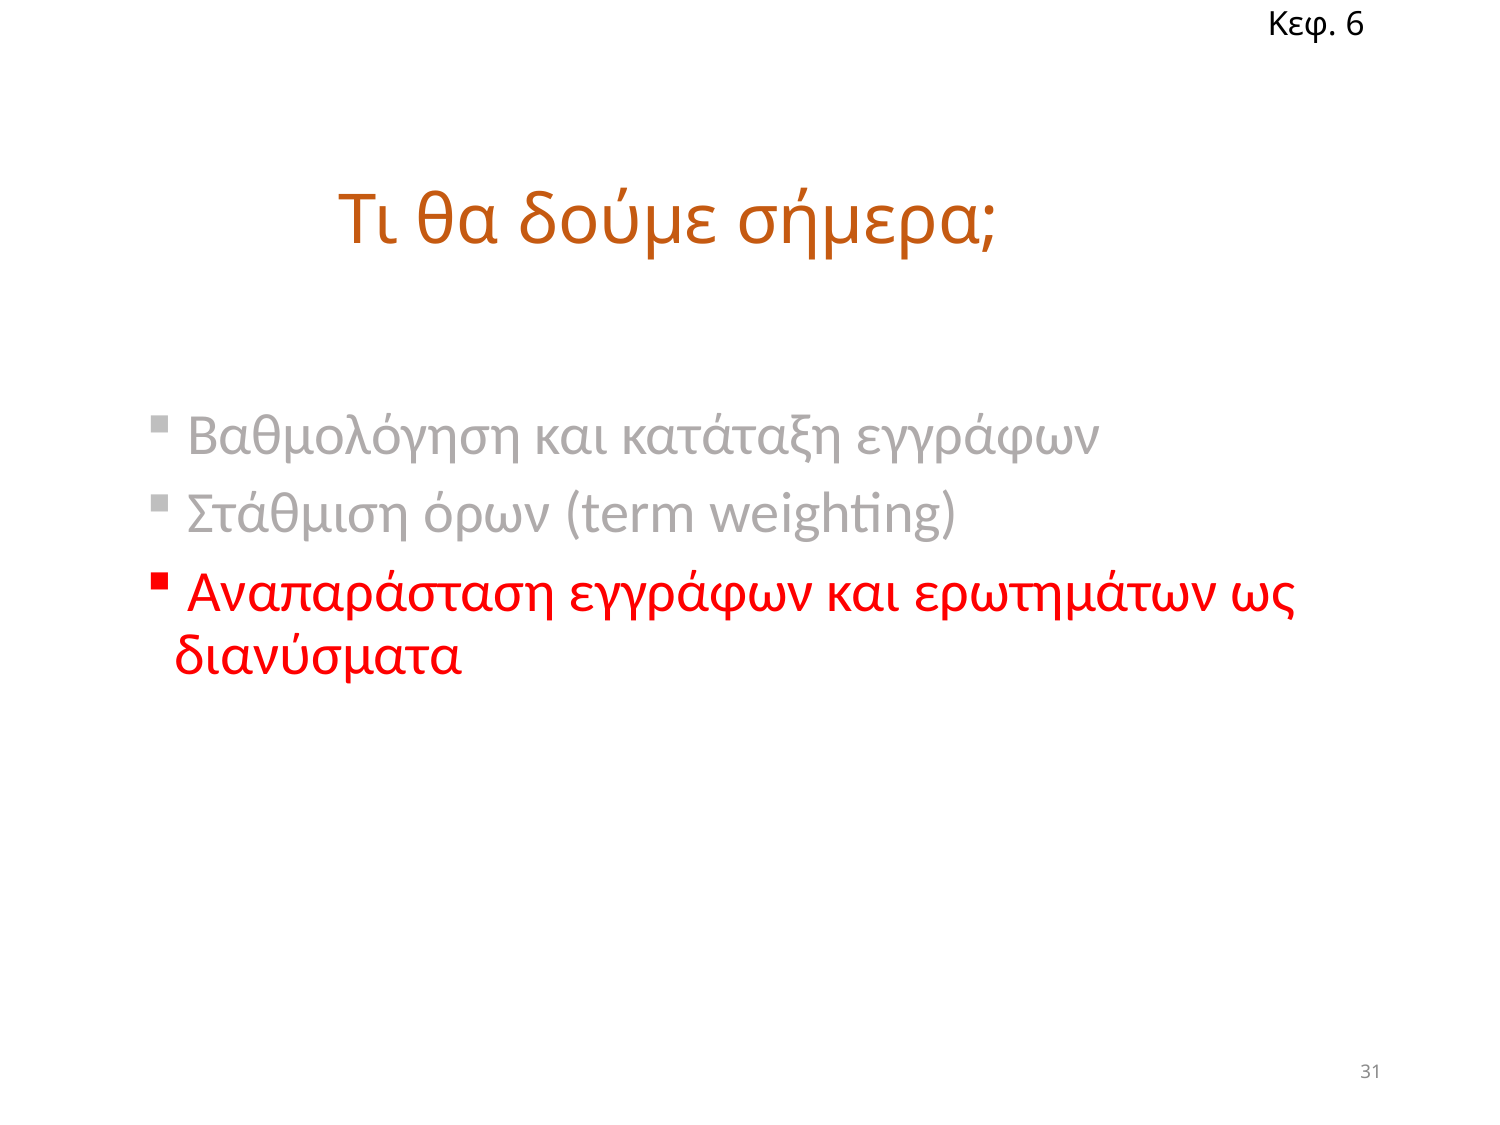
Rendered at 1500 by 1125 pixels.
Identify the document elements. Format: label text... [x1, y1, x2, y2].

list Βαθμολόγηση και κατάταξη εγγράφων Στάθμιση όρων (term weighting) Αναπαράσταση εγγράφων και ερωτημάτων ως διανύσματα [131, 396, 1382, 697]
text_box Κεφ. 6 [1252, 0, 1380, 50]
slide_number 31 [1059, 1042, 1397, 1103]
title Τι θα δούμε σήμερα; [22, 112, 1317, 331]
